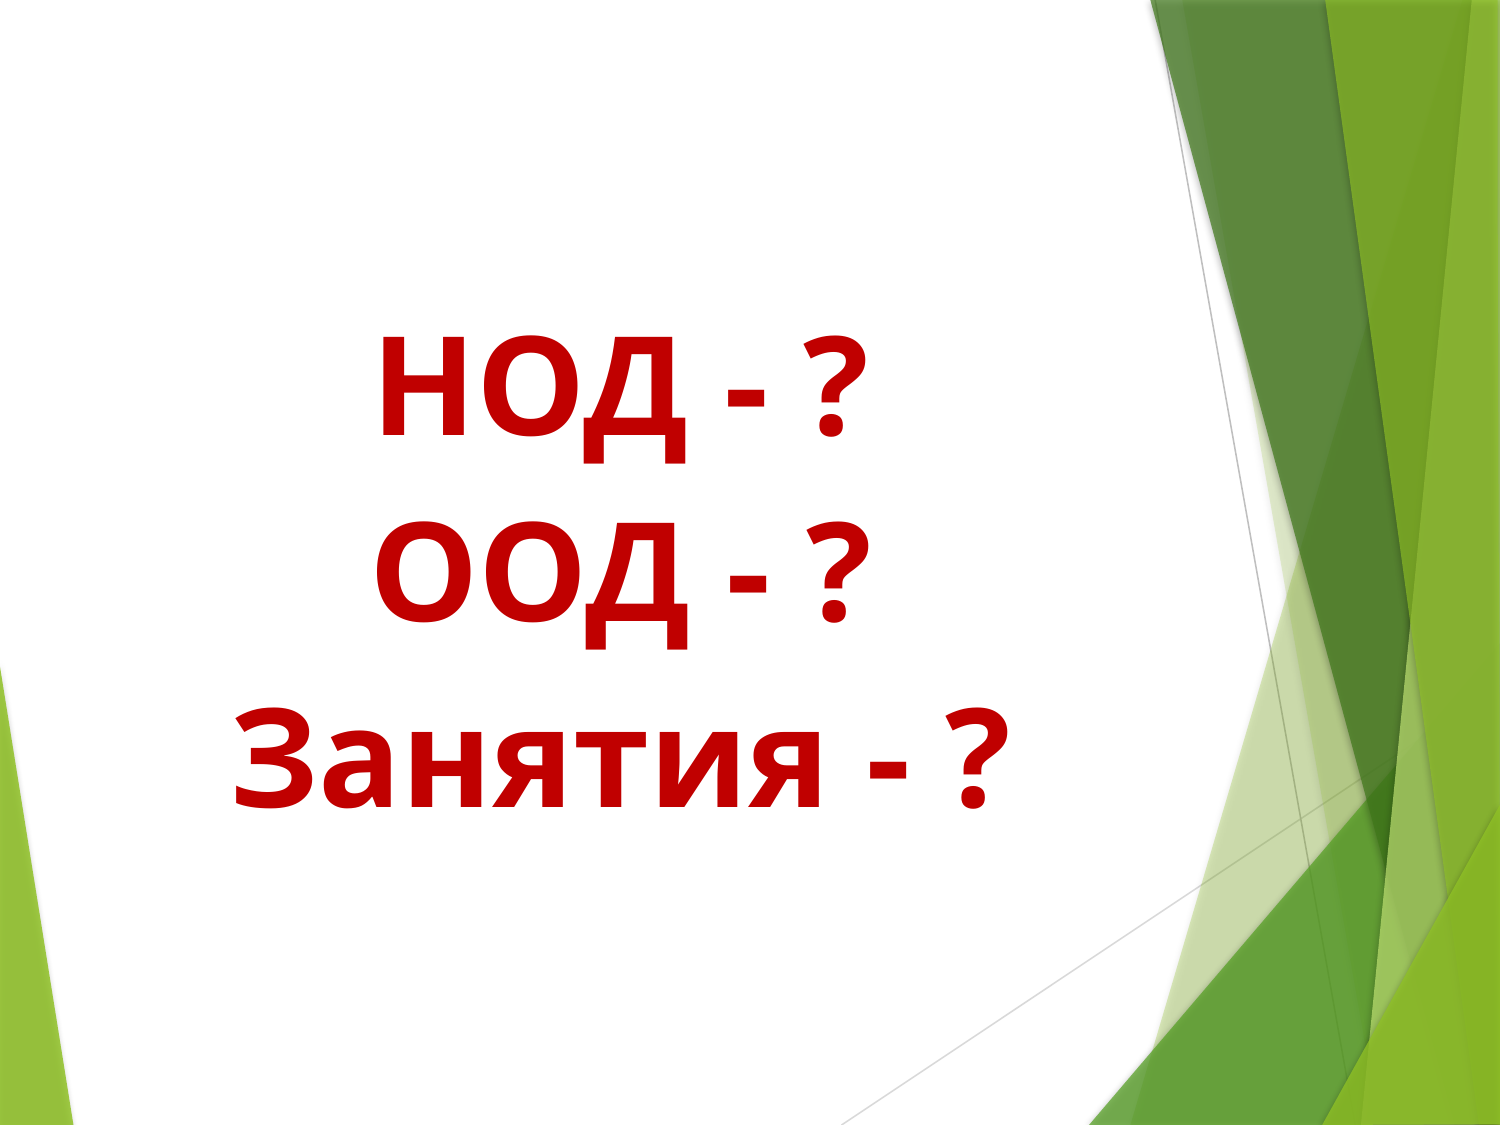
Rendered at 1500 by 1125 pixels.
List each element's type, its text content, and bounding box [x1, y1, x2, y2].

list НОД - ? ООД - ? Занятия - ? [99, 290, 1142, 992]
